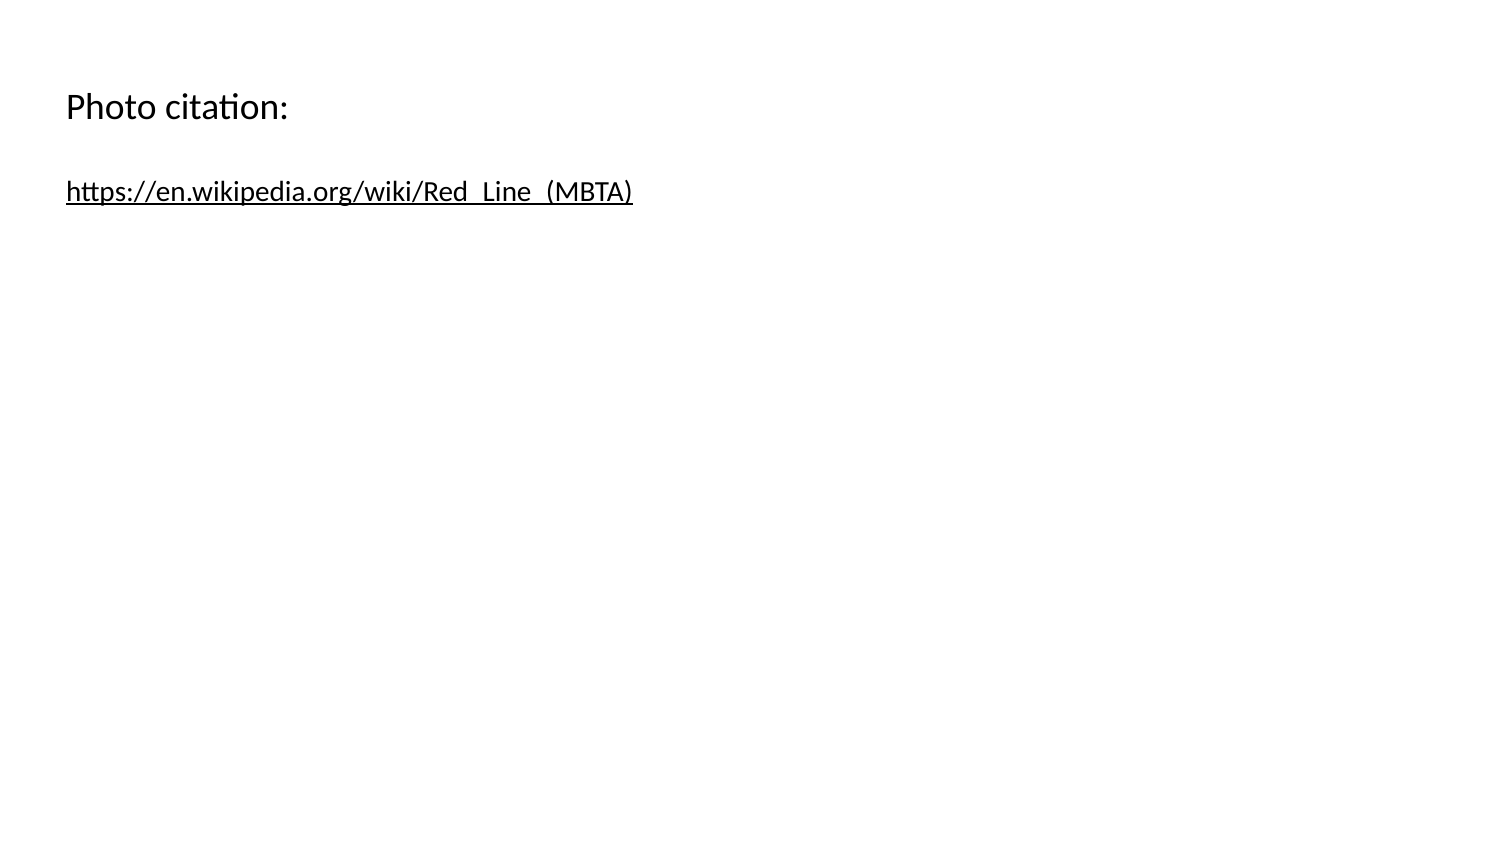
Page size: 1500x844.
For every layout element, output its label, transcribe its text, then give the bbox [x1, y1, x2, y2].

title Photo citation: https://en.wikipedia.org/wiki/Red_Line_(MBTA) [51, 67, 1449, 337]
